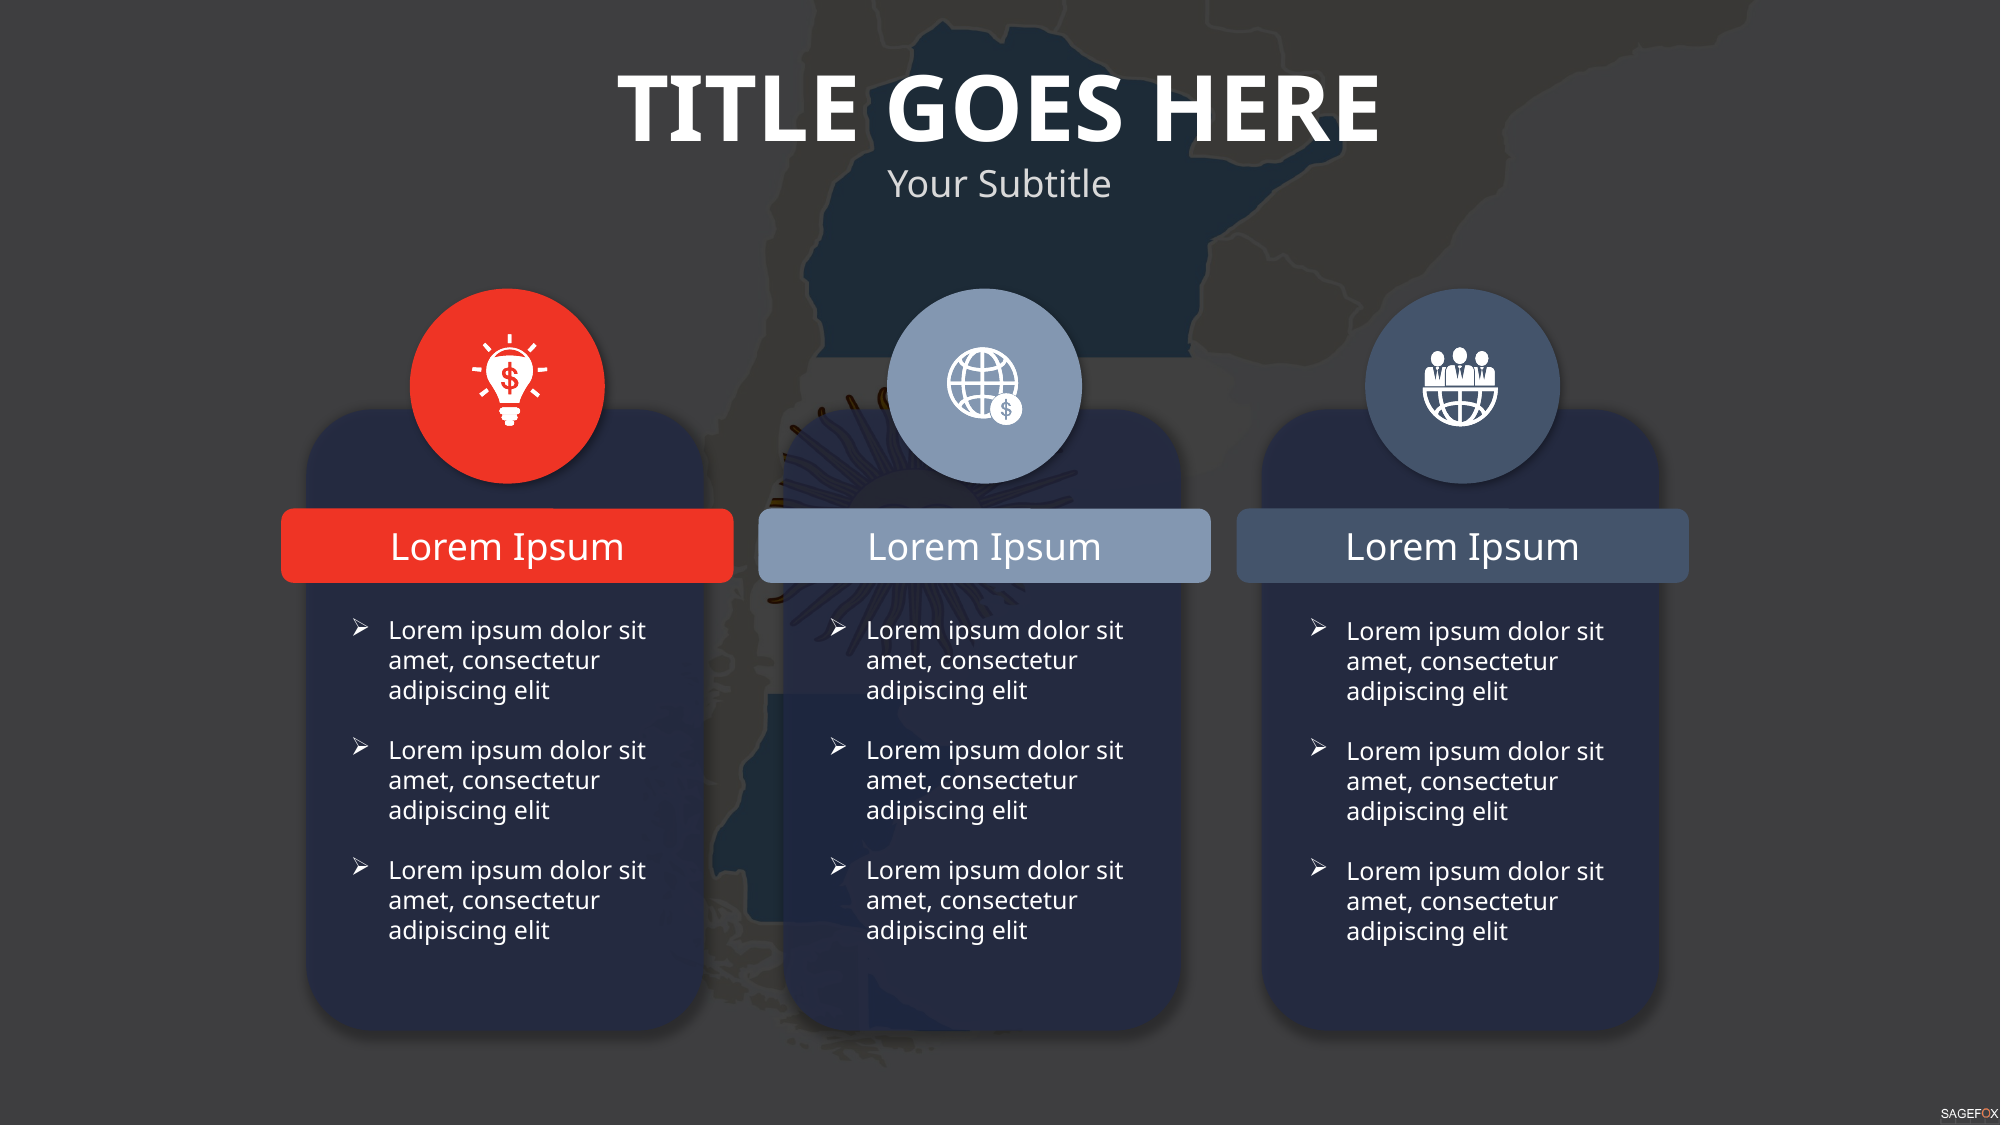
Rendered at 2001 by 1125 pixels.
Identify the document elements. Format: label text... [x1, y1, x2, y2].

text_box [281, 508, 734, 583]
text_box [758, 508, 1211, 583]
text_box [947, 347, 1023, 425]
text_box [1364, 287, 1562, 485]
text_box Lorem ipsum dolor sit amet, consectetur adipiscing elit Lorem ipsum dolor sit amet, consectetur adipiscing elit Lorem ipsum dolor sit amet, consectetur adipiscing elit [813, 607, 1151, 952]
text_box [1260, 583, 1661, 1032]
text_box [1422, 347, 1498, 427]
text_box [1260, 408, 1661, 508]
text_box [1236, 508, 1689, 583]
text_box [471, 334, 548, 426]
text_box Lorem ipsum dolor sit amet, consectetur adipiscing elit Lorem ipsum dolor sit amet, consectetur adipiscing elit Lorem ipsum dolor sit amet, consectetur adipiscing elit [336, 607, 673, 952]
text_box [305, 583, 705, 1032]
text_box [886, 287, 1084, 485]
text_box [305, 408, 705, 508]
text_box [782, 583, 1182, 1032]
text_box [782, 408, 1182, 508]
text_box [408, 287, 606, 485]
text_box Lorem ipsum dolor sit amet, consectetur adipiscing elit Lorem ipsum dolor sit amet, consectetur adipiscing elit Lorem ipsum dolor sit amet, consectetur adipiscing elit [1294, 608, 1632, 953]
text_box TITLE GOES HERE Your Subtitle [548, 42, 1452, 212]
picture [0, 0, 2001, 1125]
